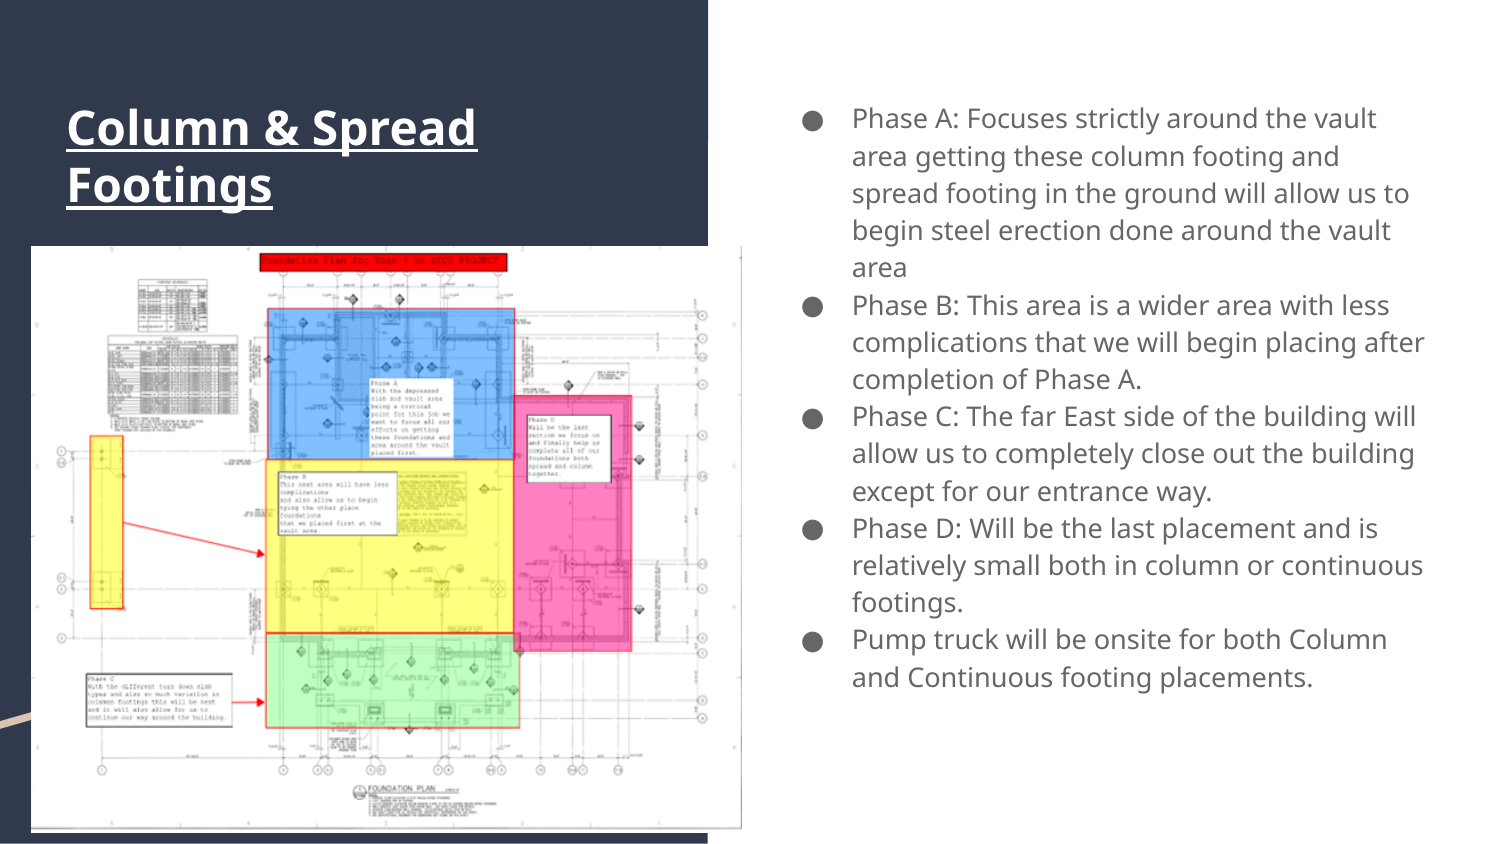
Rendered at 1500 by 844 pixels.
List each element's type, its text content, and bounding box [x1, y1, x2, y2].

list Phase A: Focuses strictly around the vault area getting these column footing and spread footing in the ground will allow us to begin steel erection done around the vault area Phase B: This area is a wider area with less complications that we will begin placing after completion of Phase A. Phase C: The far East side of the building will allow us to completely close out the building except for our entrance way. Phase D: Will be the last placement and is relatively small both in column or continuous footings. Pump truck will be onsite for both Column and Continuous footing placements. [761, 82, 1446, 755]
title Column & Spread Footings [51, 82, 660, 244]
picture [30, 245, 742, 833]
